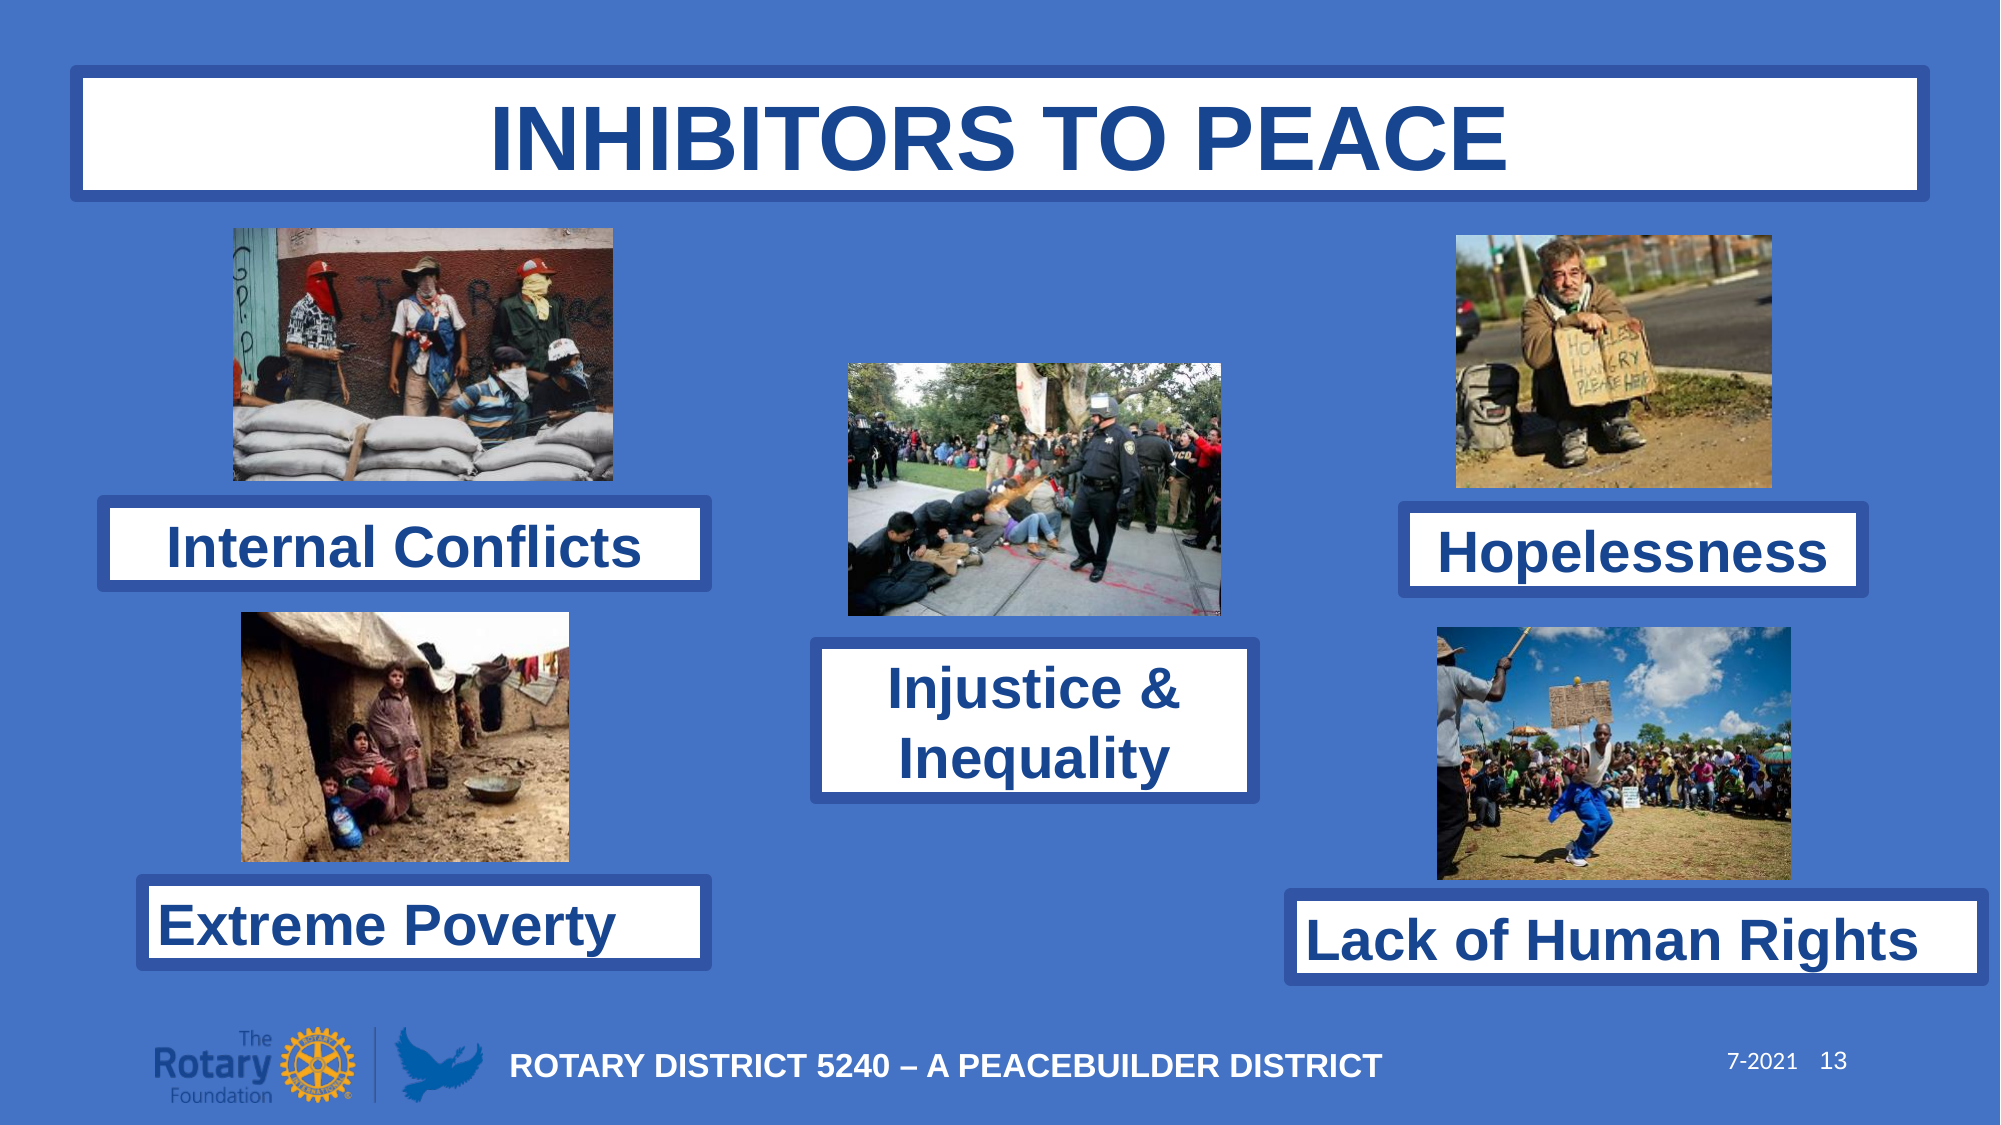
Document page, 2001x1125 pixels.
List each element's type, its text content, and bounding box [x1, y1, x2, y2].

text_box Lack of Human Rights [1290, 894, 1983, 980]
picture [1456, 235, 1772, 488]
text_box Hopelessness [1404, 507, 1863, 592]
text_box Internal Conflicts [103, 501, 707, 587]
picture [155, 1027, 483, 1103]
picture [233, 228, 613, 481]
text_box INHIBITORS TO PEACE [76, 71, 1924, 197]
text_box Extreme Poverty [142, 880, 707, 965]
slide_number 7-2021 13 [1412, 1029, 1863, 1090]
text_box Injustice & Inequality [815, 643, 1254, 798]
picture [1437, 627, 1791, 880]
picture [241, 612, 569, 862]
picture [848, 363, 1221, 616]
